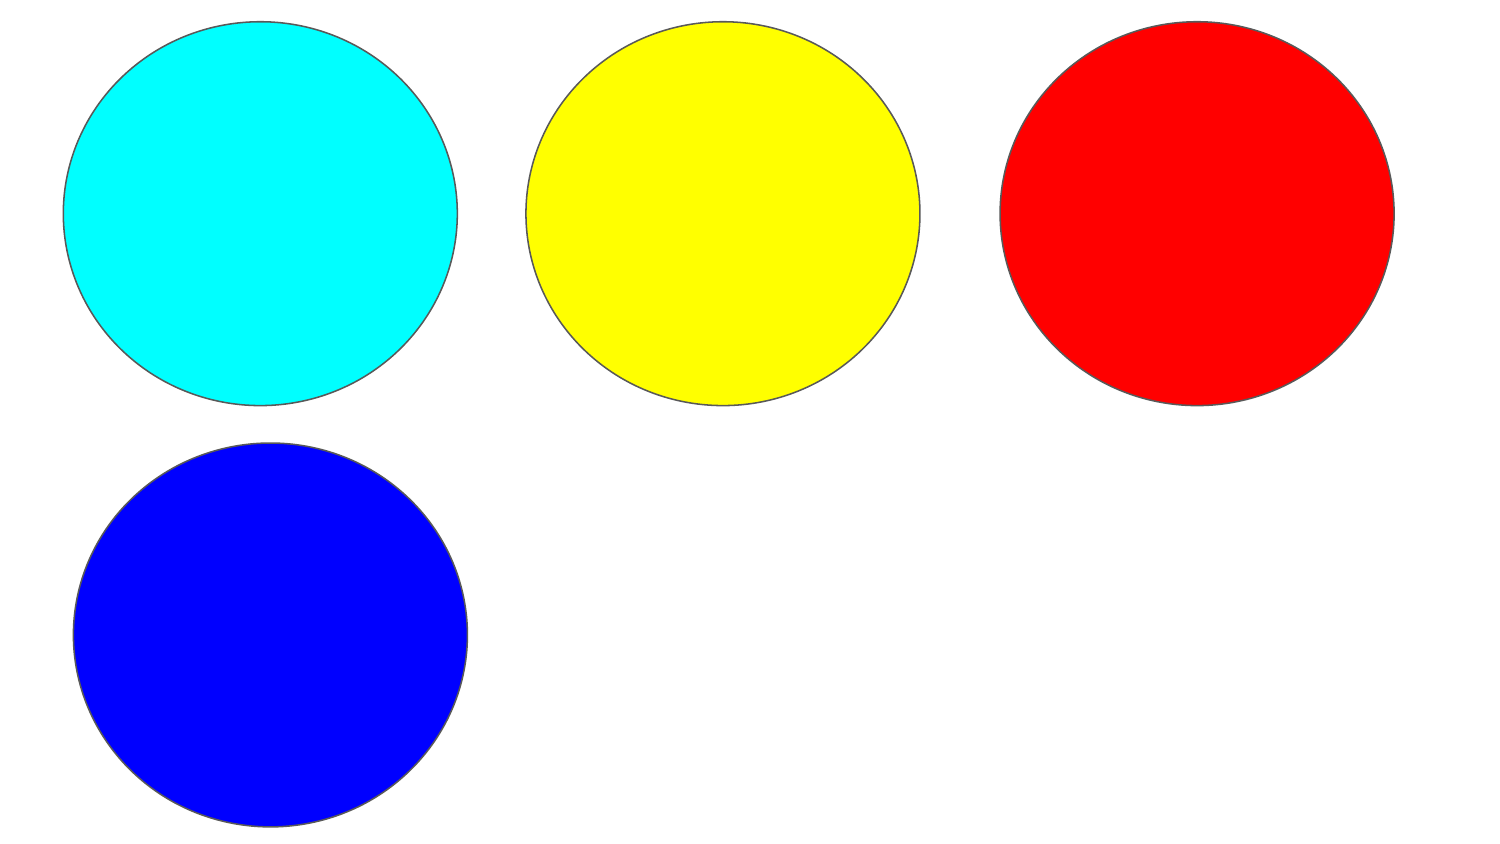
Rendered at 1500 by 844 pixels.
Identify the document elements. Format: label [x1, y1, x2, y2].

text_box [525, 21, 920, 406]
text_box [63, 21, 458, 406]
text_box [73, 443, 468, 827]
text_box [1000, 21, 1395, 406]
